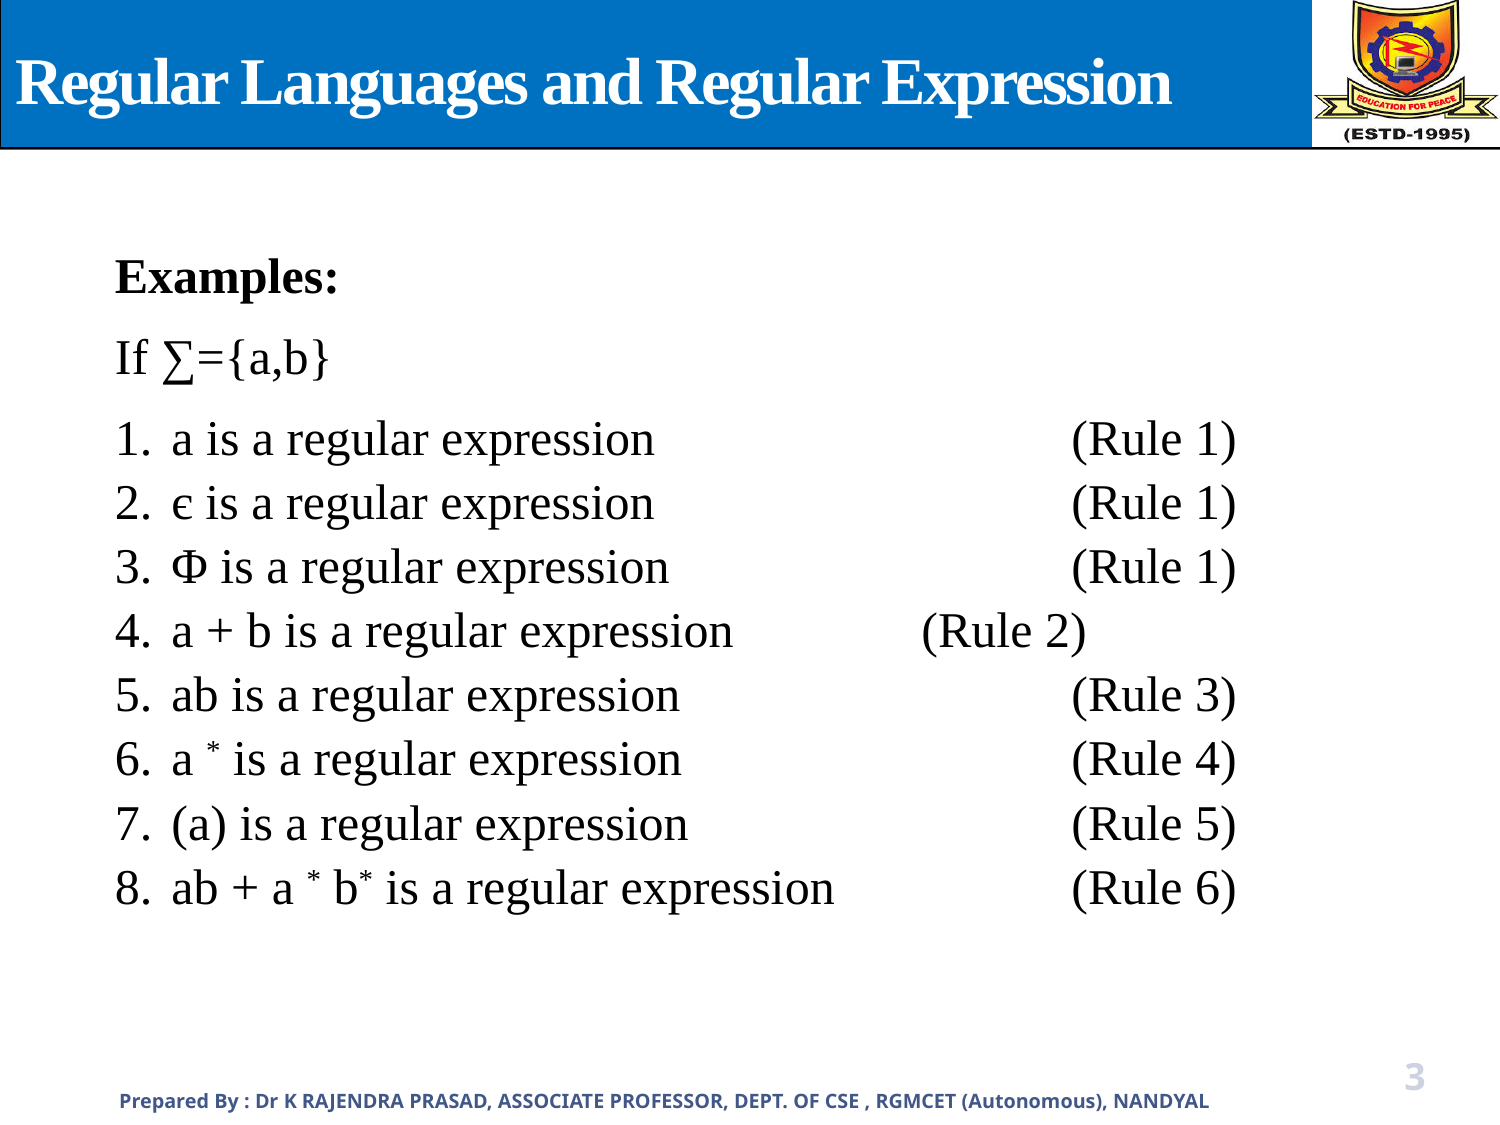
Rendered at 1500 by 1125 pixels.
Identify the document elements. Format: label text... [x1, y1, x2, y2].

slide_number Prepared By : Dr K RAJENDRA PRASAD, ASSOCIATE PROFESSOR, DEPT. OF CSE , RGMCET (Autonomous), NANDYAL [17, 1086, 1313, 1114]
title Regular Languages and Regular Expression [0, 19, 1294, 132]
picture [1312, 0, 1500, 147]
slide_number 3 [1080, 1086, 1441, 1112]
text_box Examples: If ∑={a,b} a is a regular expression (Rule 1) є is a regular expression (Rule 1) Φ is a regular expression (Rule 1) a + b is a regular expression (Rule 2) ab is a regular expression (Rule 3) a * is a regular expression (Rule 4) (a) is a regular expression (Rule 5) ab + a * b* is a regular expression (Rule 6) [100, 231, 1483, 922]
text_box [100, 0, 1406, 101]
